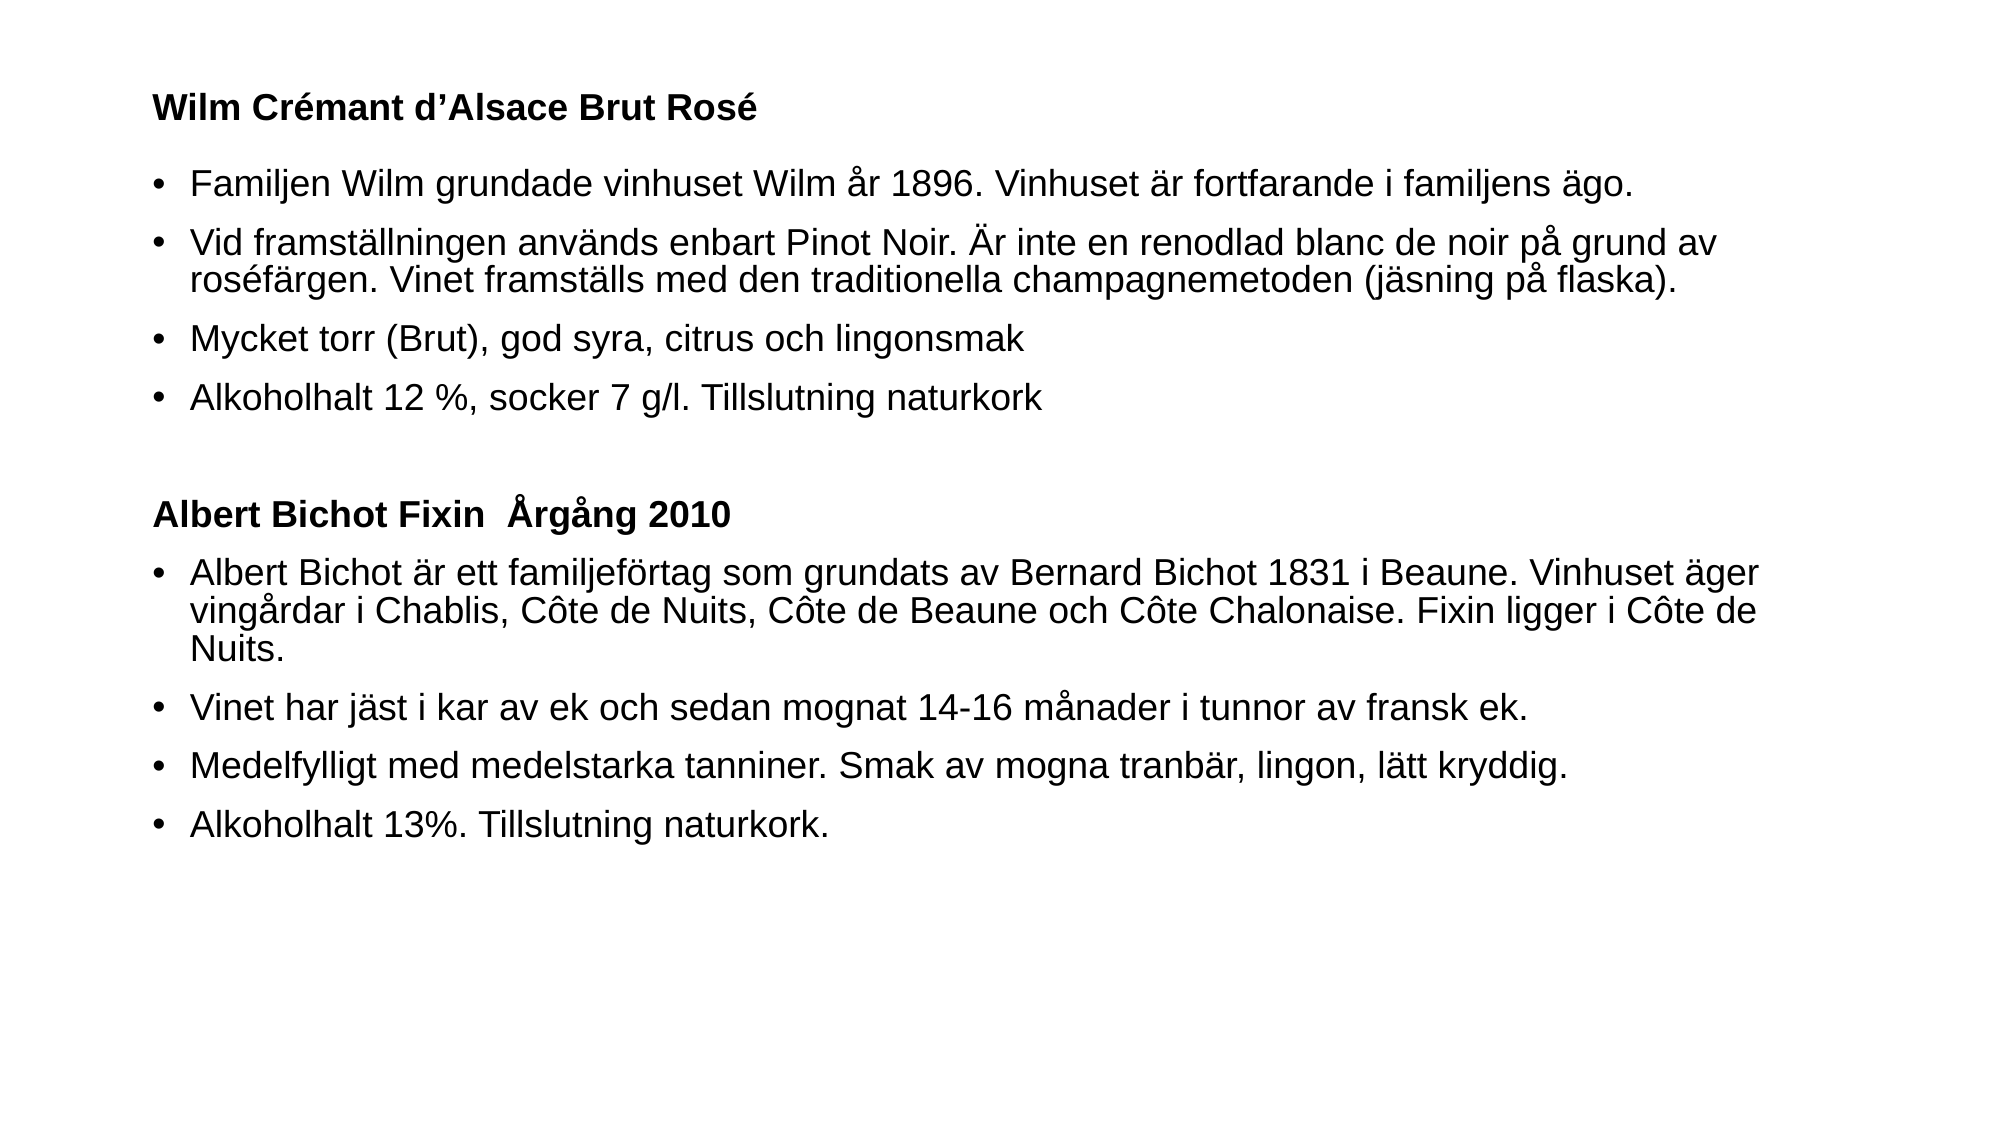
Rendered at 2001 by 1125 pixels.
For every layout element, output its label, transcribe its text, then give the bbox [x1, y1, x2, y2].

list Familjen Wilm grundade vinhuset Wilm år 1896. Vinhuset är fortfarande i familjens ägo. Vid framställningen används enbart Pinot Noir. Är inte en renodlad blanc de noir på grund av roséfärgen. Vinet framställs med den traditionella champagnemetoden (jäsning på flaska). Mycket torr (Brut), god syra, citrus och lingonsmak Alkoholhalt 12 %, socker 7 g/l. Tillslutning naturkork Albert Bichot Fixin Årgång 2010 Albert Bichot är ett familjeförtag som grundats av Bernard Bichot 1831 i Beaune. Vinhuset äger vingårdar i Chablis, Côte de Nuits, Côte de Beaune och Côte Chalonaise. Fixin ligger i Côte de Nuits. Vinet har jäst i kar av ek och sedan mognat 14-16 månader i tunnor av fransk ek. Medelfylligt med medelstarka tanniner. Smak av mogna tranbär, lingon, lätt kryddig. Alkoholhalt 13%. Tillslutning naturkork. [137, 158, 1863, 1014]
title Wilm Crémant d’Alsace Brut Rosé [137, 59, 1863, 158]
